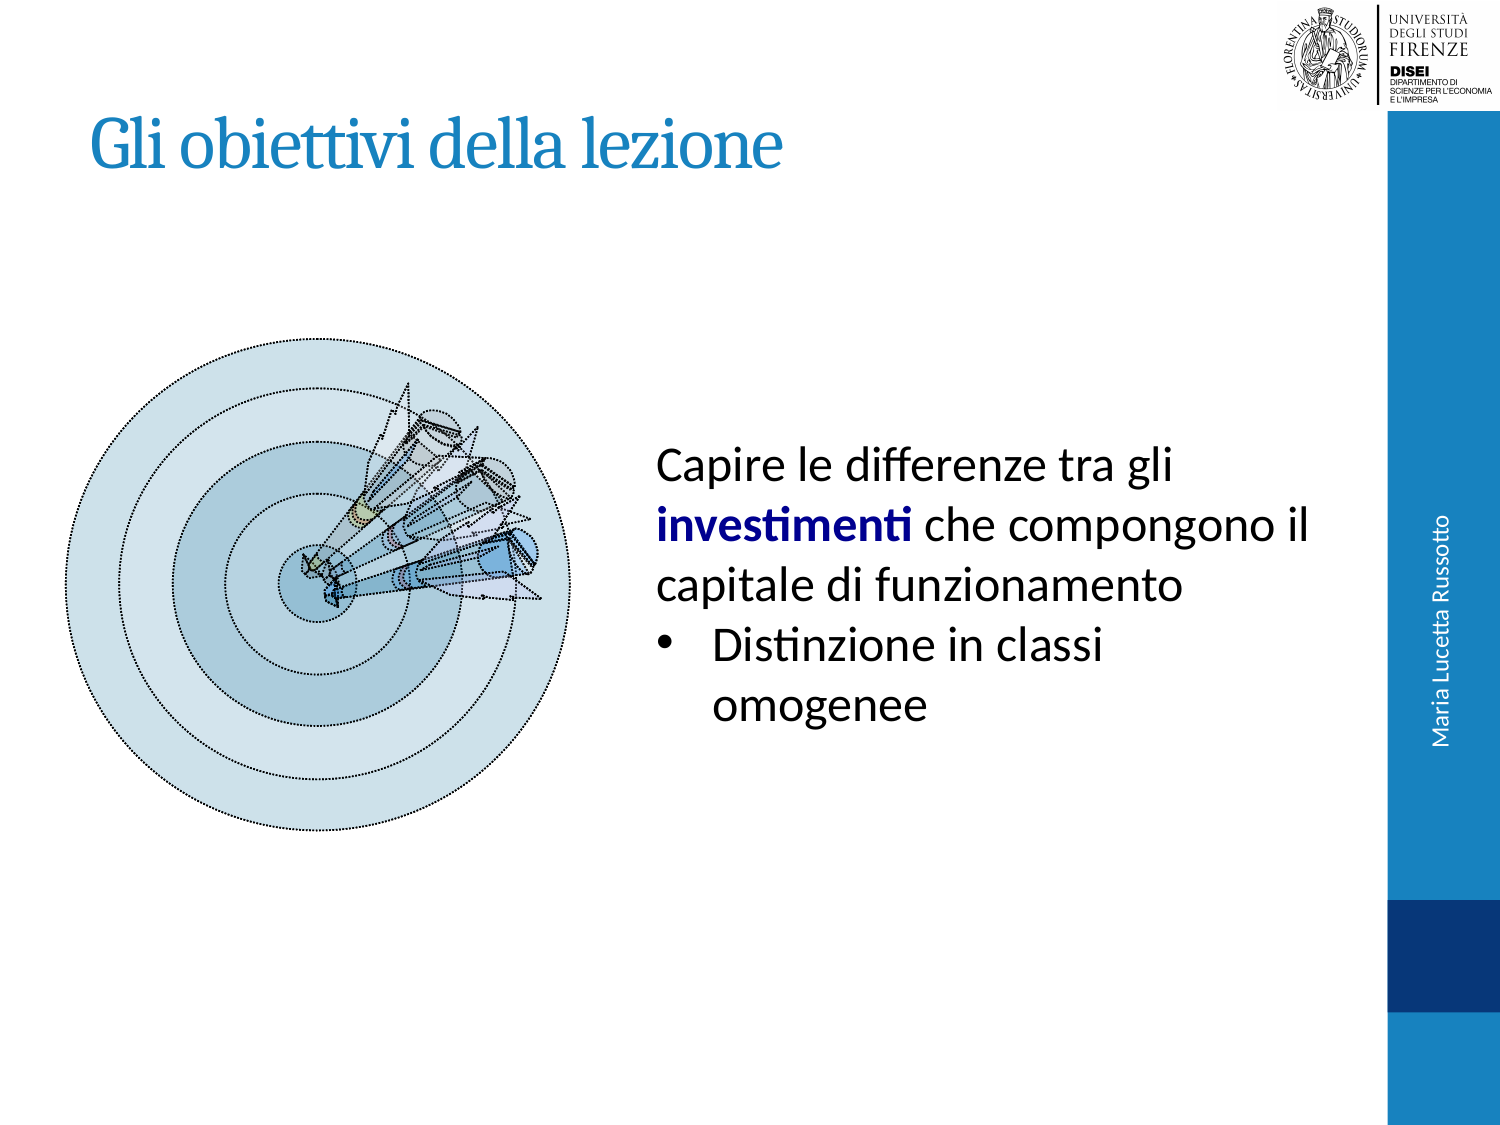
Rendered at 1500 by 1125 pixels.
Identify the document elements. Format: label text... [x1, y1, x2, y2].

footer Maria Lucetta Russotto [1408, 500, 1469, 889]
text_box Capire le differenze tra gli investimenti che compongono il capitale di funzionamento Distinzione in classi omogenee [641, 423, 1325, 739]
title Gli obiettivi della lezione [75, 45, 1325, 233]
picture [64, 337, 574, 835]
picture [1277, 1, 1500, 111]
